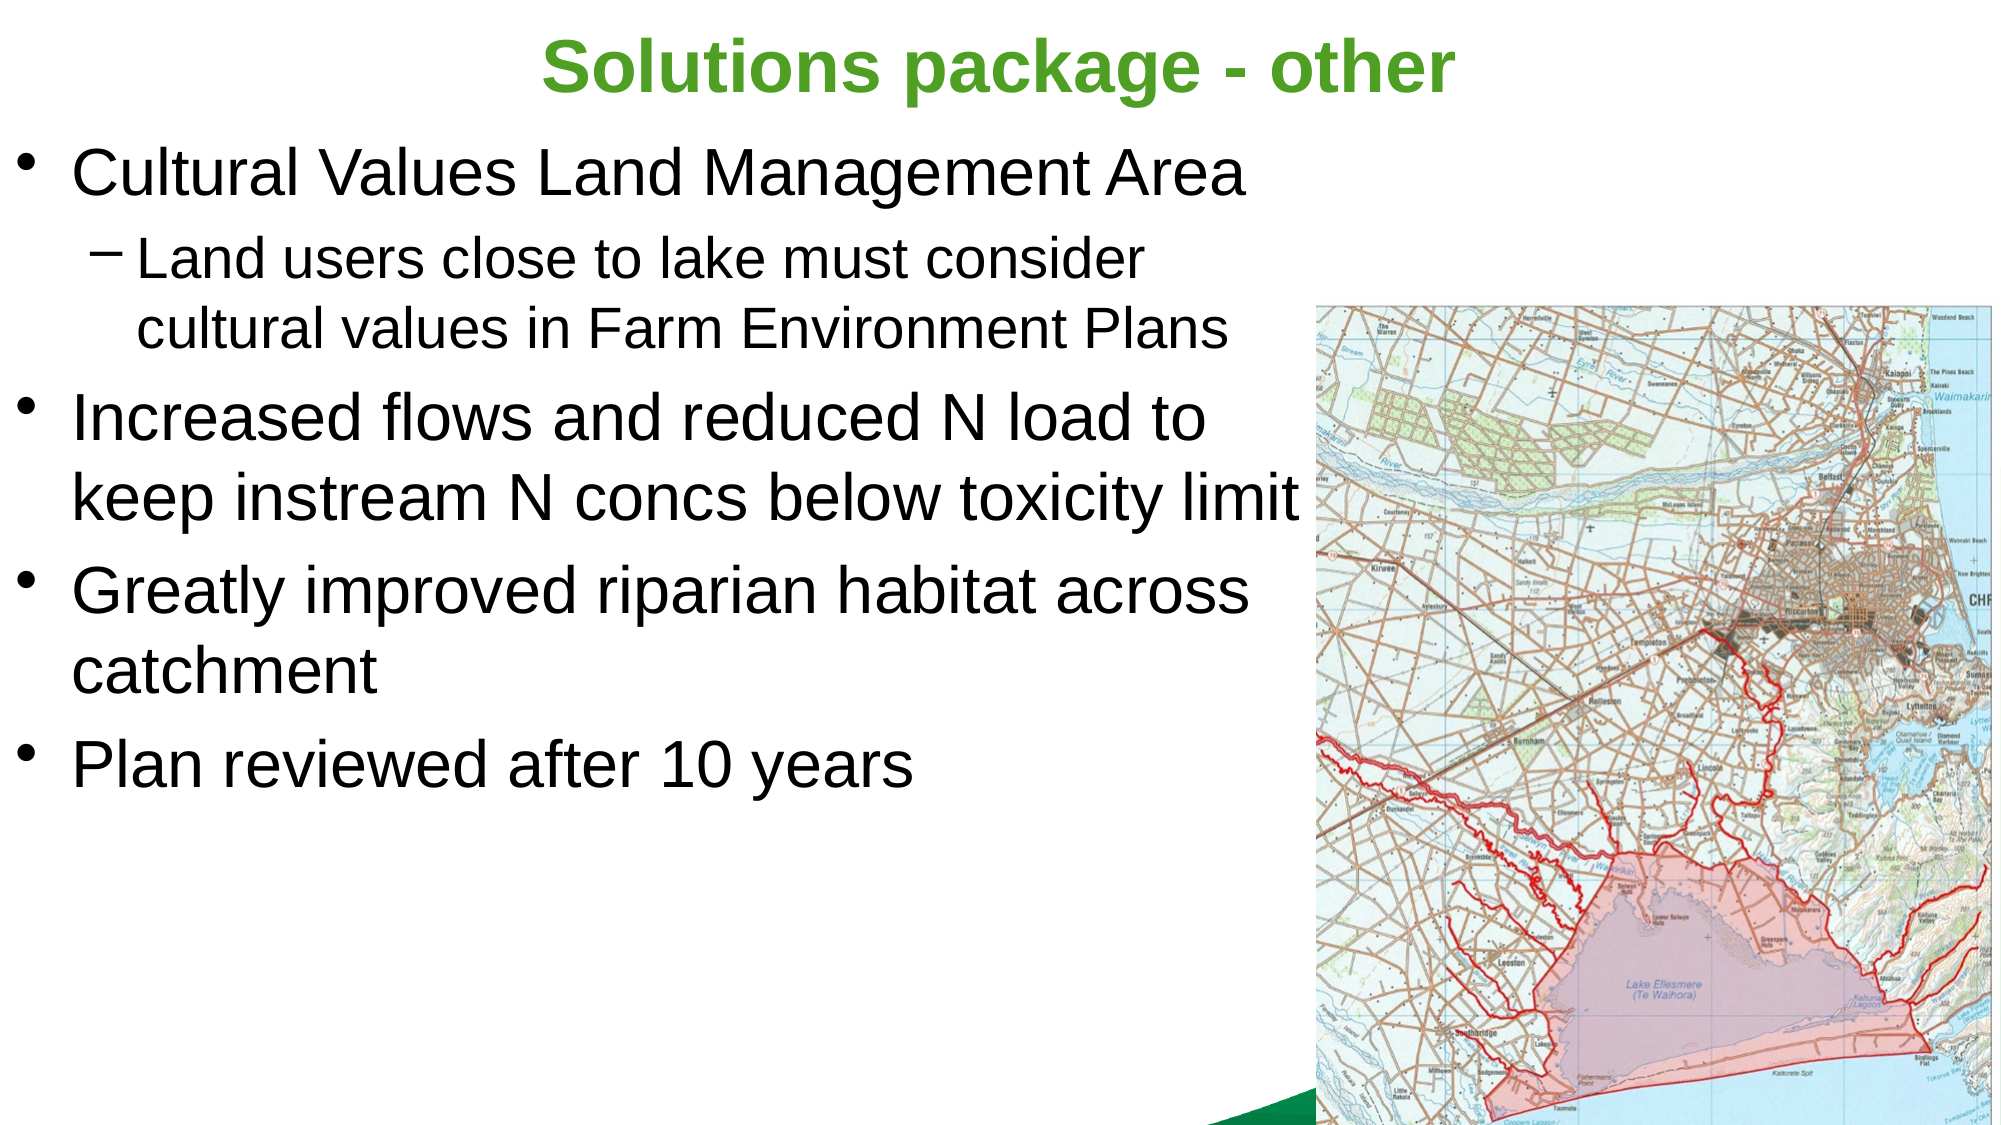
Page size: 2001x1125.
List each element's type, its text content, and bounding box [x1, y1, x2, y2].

title Solutions package - other [361, 3, 1637, 122]
list Cultural Values Land Management Area Land users close to lake must consider cultural values in Farm Environment Plans Increased flows and reduced N load to keep instream N concs below toxicity limit Greatly improved riparian habitat across catchment Plan reviewed after 10 years [0, 121, 1367, 1071]
picture [0, 0, 2001, 1125]
